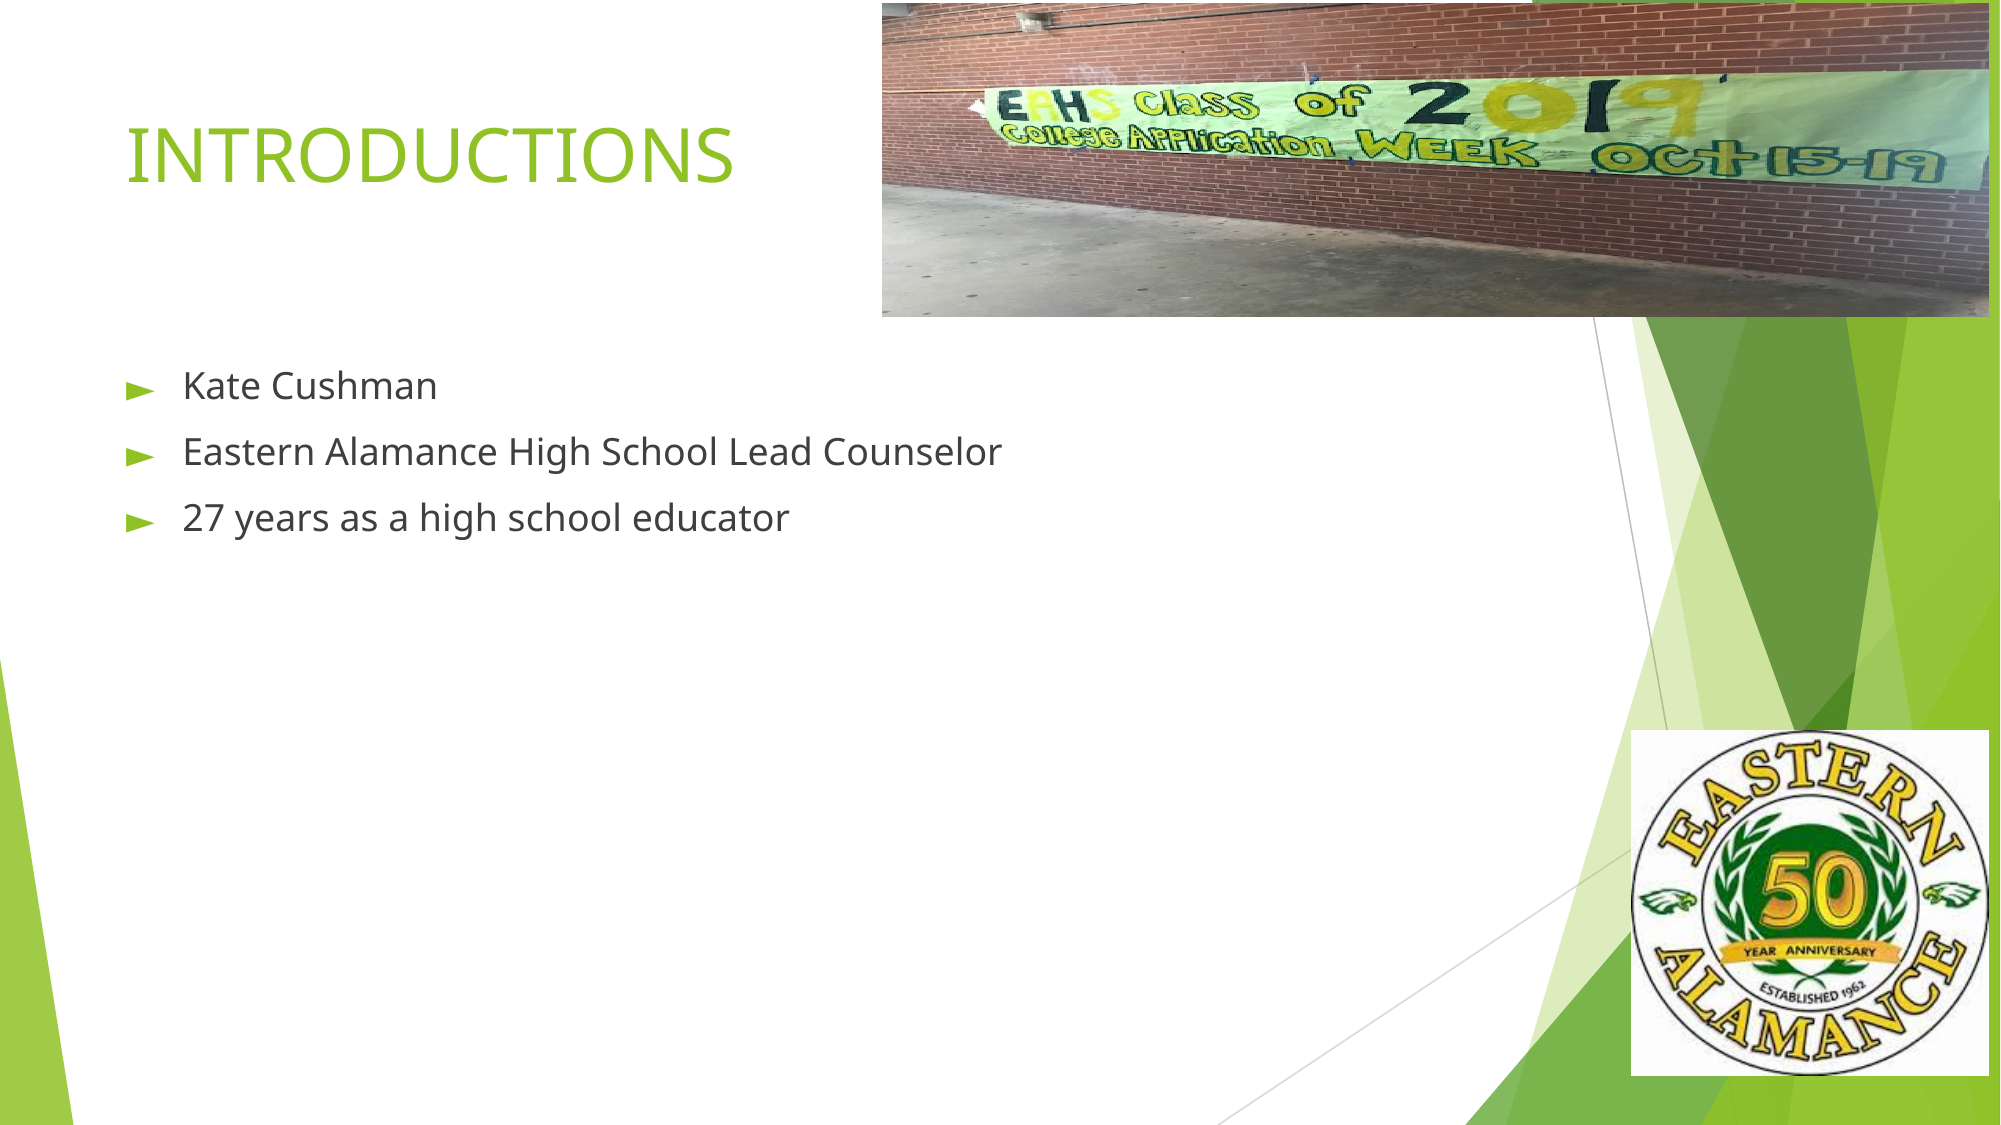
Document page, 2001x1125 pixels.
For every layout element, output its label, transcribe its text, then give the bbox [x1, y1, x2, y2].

list Kate Cushman Eastern Alamance High School Lead Counselor 27 years as a high school educator [111, 354, 1522, 992]
title INTRODUCTIONS [111, 99, 877, 317]
picture [882, 3, 1989, 317]
picture [1631, 730, 1989, 1076]
